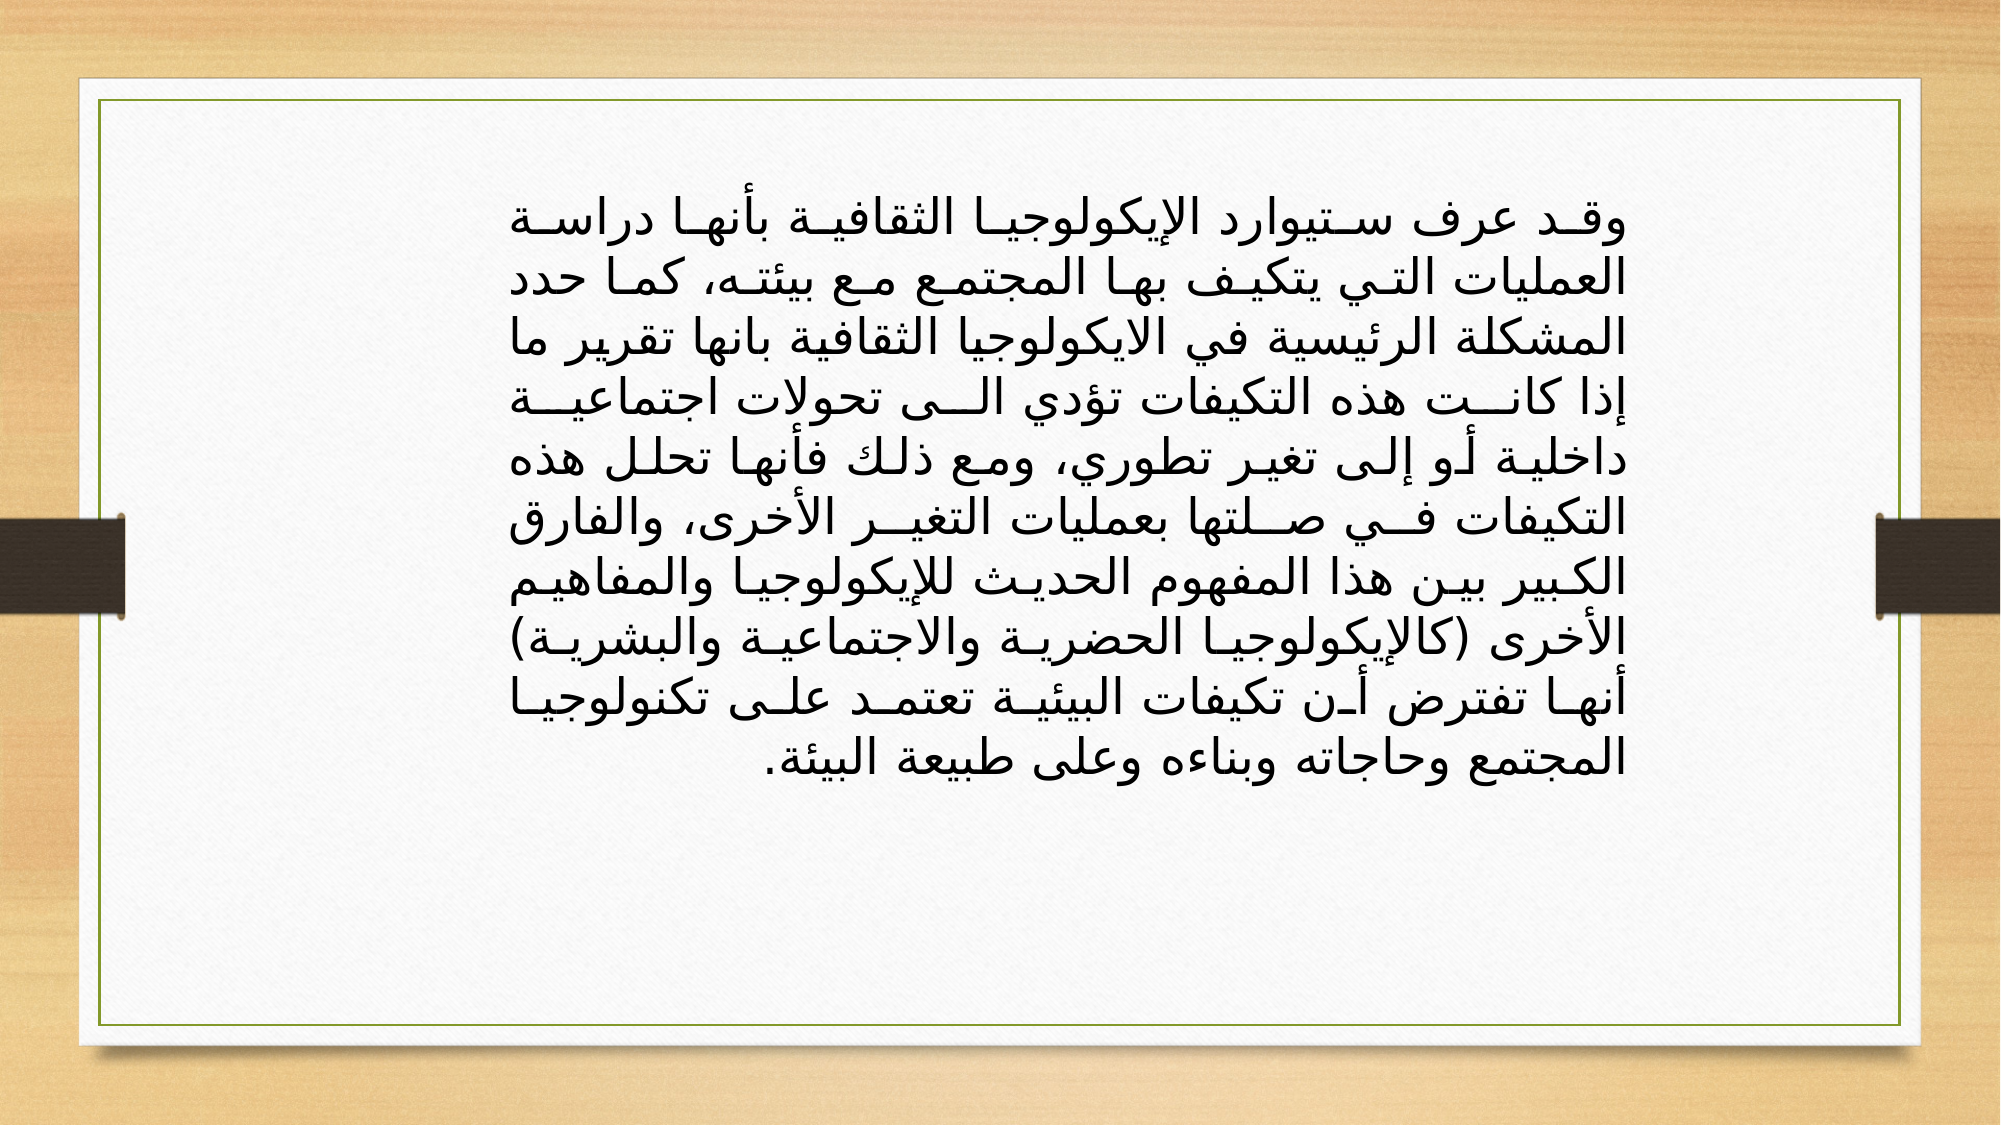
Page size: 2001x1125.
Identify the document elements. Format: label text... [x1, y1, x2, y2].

picture [0, 0, 2001, 1125]
text_box وقد عرف ستيوارد الإيكولوجيا الثقافية بأنها دراسة العمليات التي يتكيف بها المجتمع مع بيئته، كما حدد المشكلة الرئيسية في الايكولوجيا الثقافية بانها تقرير ما إذا كانت هذه التكيفات تؤدي الى تحولات اجتماعية داخلية أو إلى تغير تطوري، ومع ذلك فأنها تحلل هذه التكيفات في صلتها بعمليات التغير الأخرى، والفارق الكبير بين هذا المفهوم الحديث للإيكولوجيا والمفاهيم الأخرى (كالإيكولوجيا الحضرية والاجتماعية والبشرية) أنها تفترض أن تكيفات البيئية تعتمد على تكنولوجيا المجتمع وحاجاته وبناءه وعلى طبيعة البيئة. [493, 177, 1644, 792]
